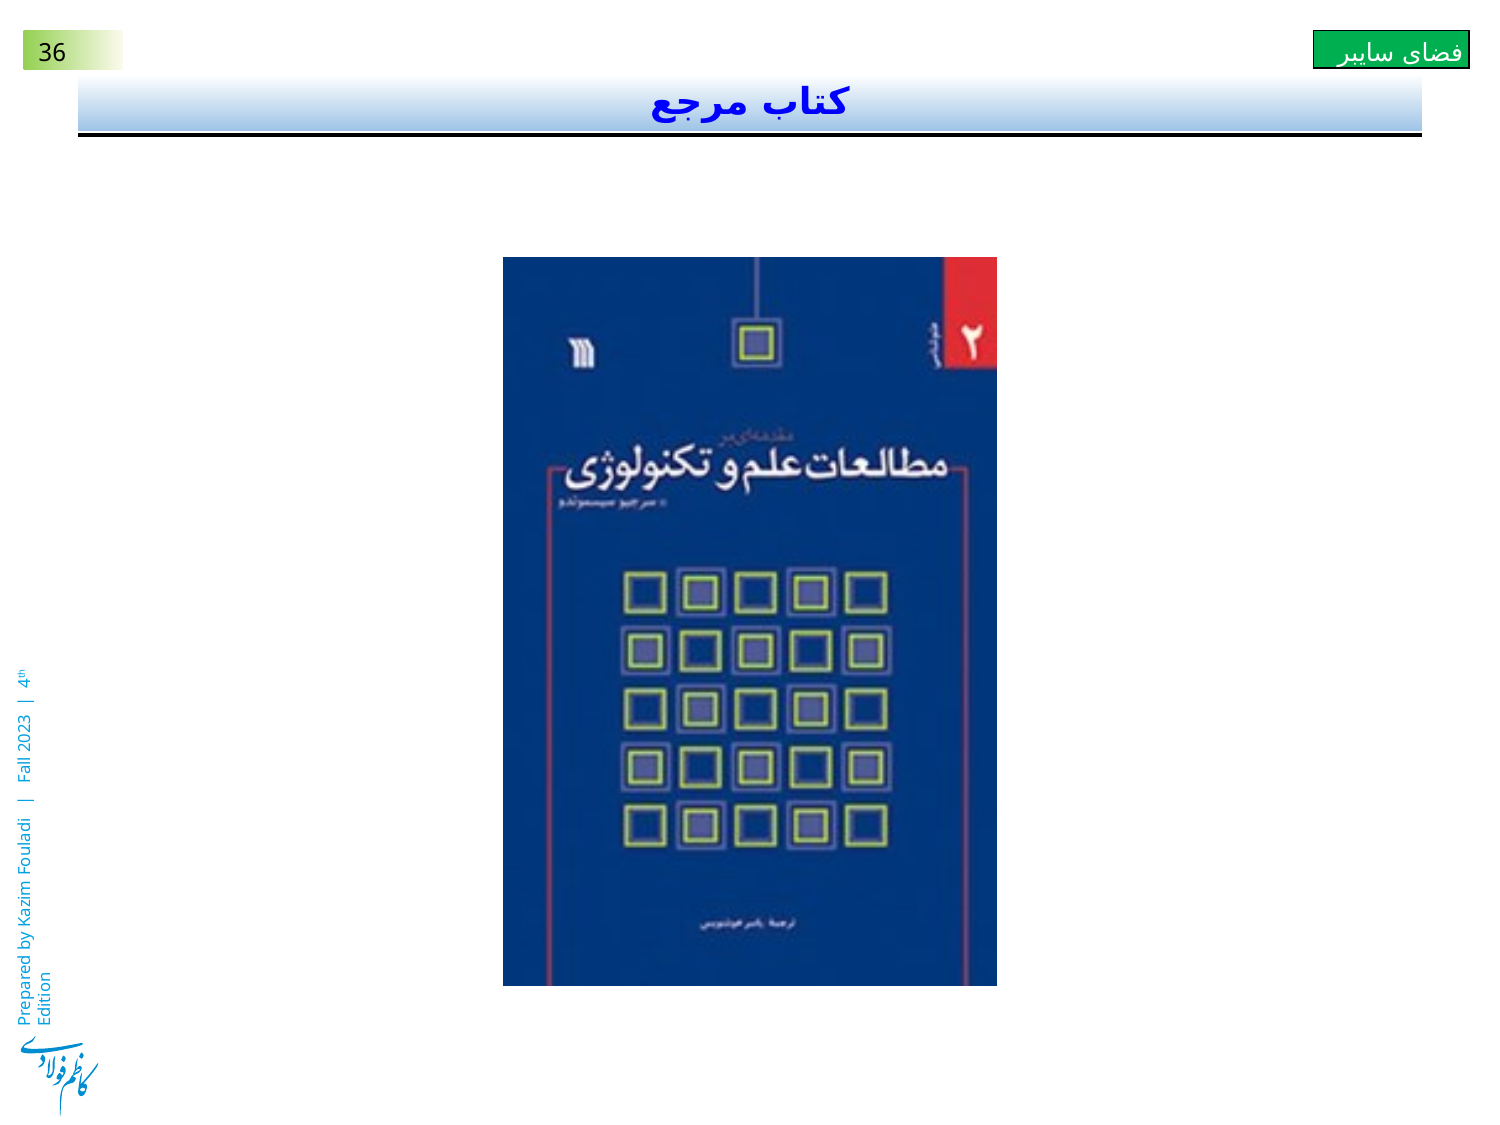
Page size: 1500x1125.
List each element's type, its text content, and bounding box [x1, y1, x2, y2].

title کتاب مرجع [78, 75, 1422, 131]
picture [503, 257, 997, 986]
